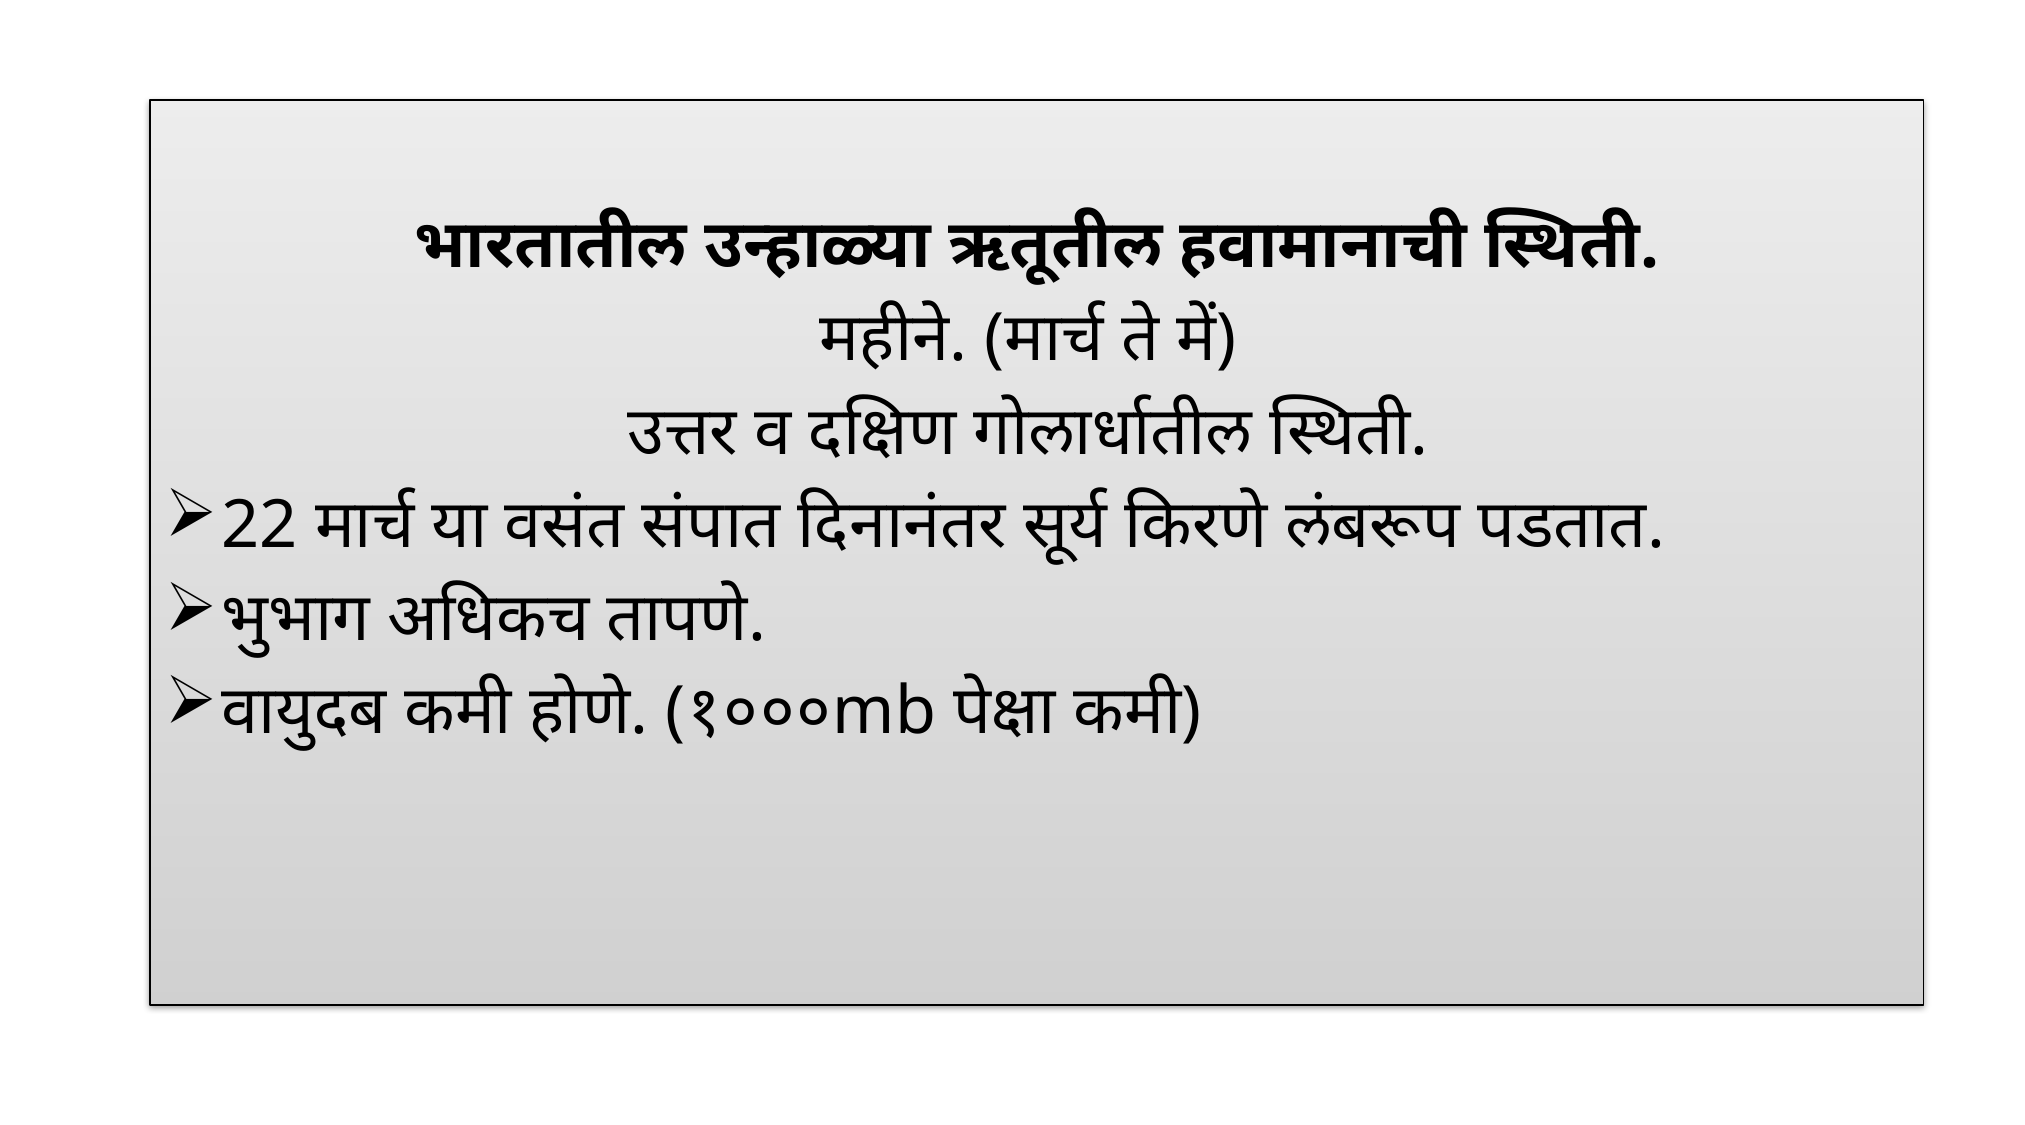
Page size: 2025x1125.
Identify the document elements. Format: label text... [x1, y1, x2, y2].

list भारतातील उन्हाळ्या ऋतूतील हवामानाची स्थिती. महीने. (मार्च ते में) उत्तर व दक्षिण गोलार्धातील स्थिती. 22 मार्च या वसंत संपात दिनानंतर सूर्य किरणे लंबरूप पडतात. भुभाग अधिकच तापणे. वायुदब कमी होणे. (१०००mb पेक्षा कमी) [149, 99, 1924, 1006]
